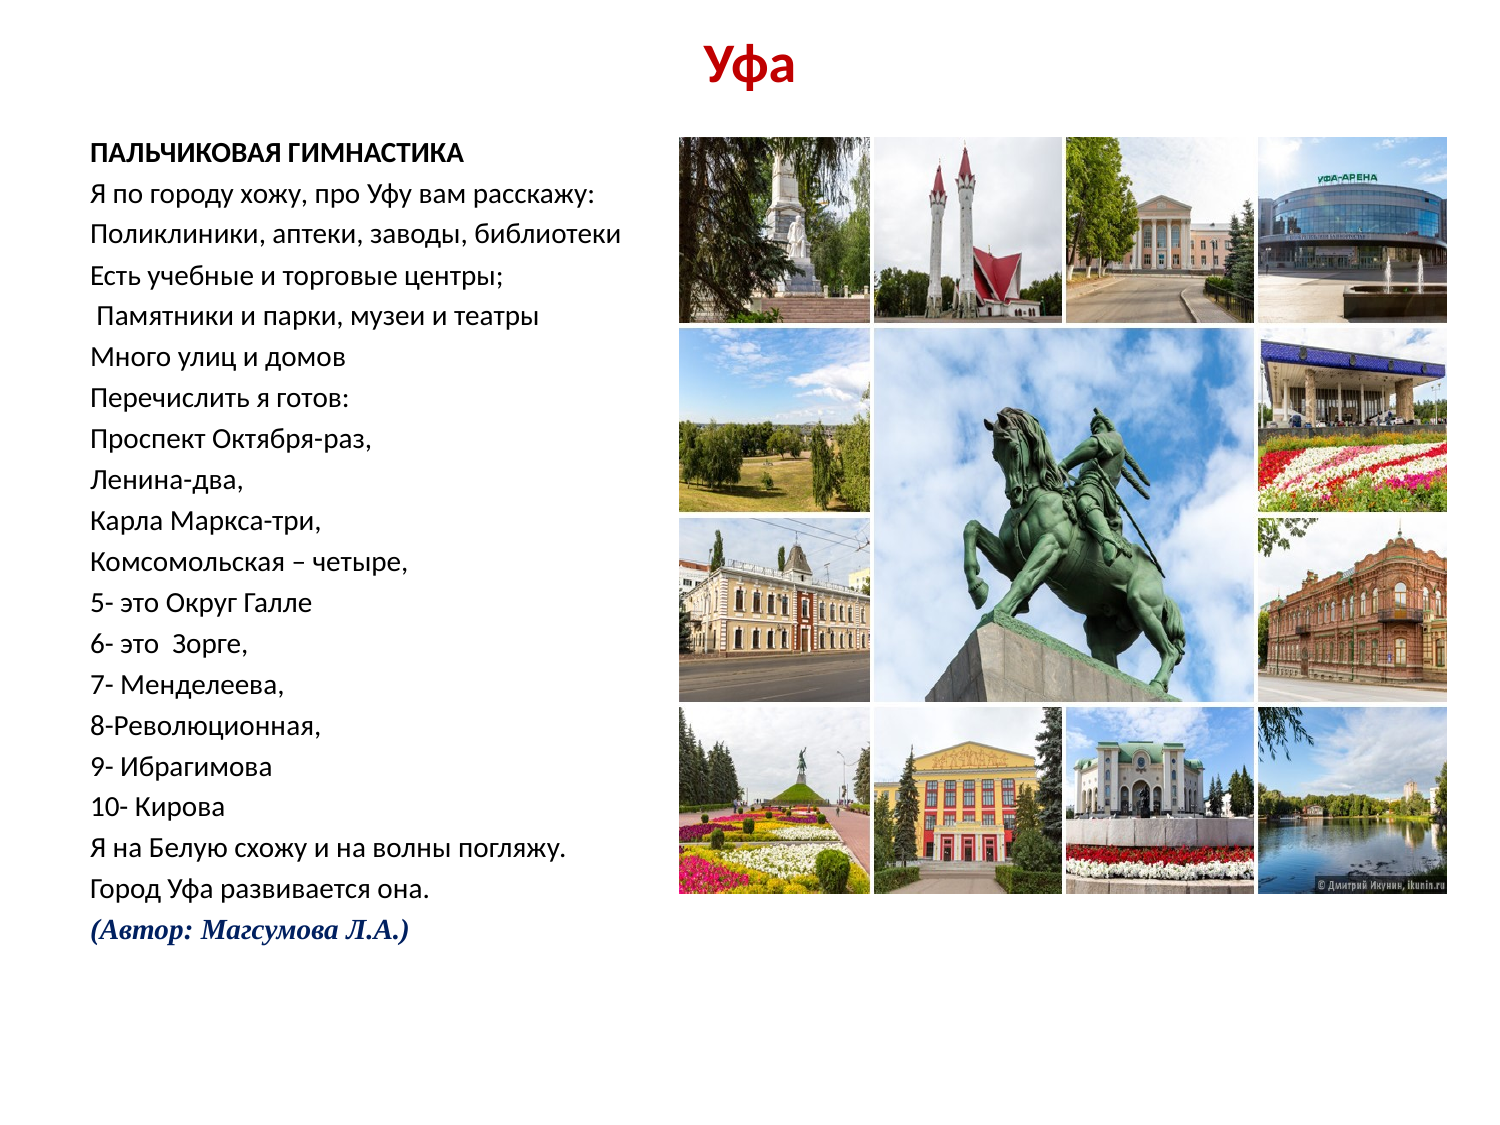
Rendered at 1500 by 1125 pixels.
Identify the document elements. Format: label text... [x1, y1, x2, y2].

list ПАЛЬЧИКОВАЯ ГИМНАСТИКА Я по городу хожу, про Уфу вам расскажу: Поликлиники, аптеки, заводы, библиотеки Есть учебные и торговые центры; Памятники и парки, музеи и театры Много улиц и домов Перечислить я готов: Проспект Октября-раз, Ленина-два, Карла Маркса-три, Комсомольская – четыре, 5- это Округ Галле 6- это Зорге, 7- Менделеева, 8-Революционная, 9- Ибрагимова 10- Кирова Я на Белую схожу и на волны погляжу. Город Уфа развивается она. (Автор: Магсумова Л.А.) [75, 125, 1425, 1005]
picture [678, 136, 1448, 894]
title Уфа [75, 19, 1425, 102]
